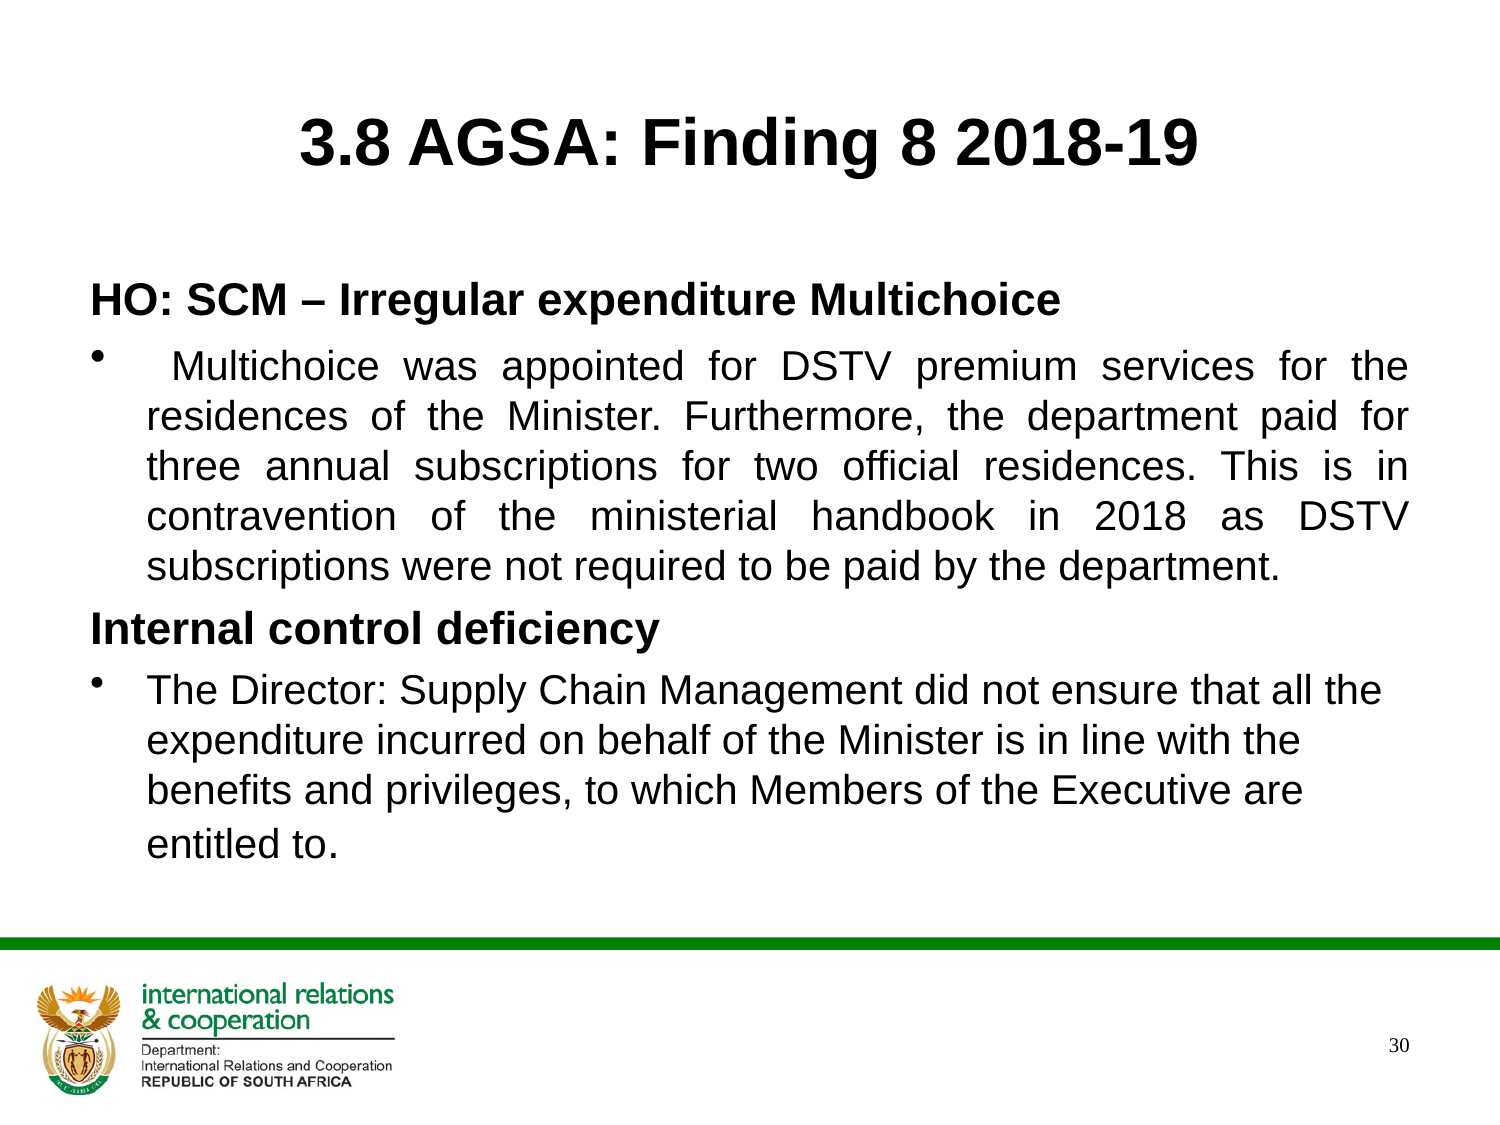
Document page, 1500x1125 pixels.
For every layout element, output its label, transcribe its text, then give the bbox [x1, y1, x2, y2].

slide_number 30 [1074, 1024, 1426, 1103]
picture [37, 974, 400, 1095]
list HO: SCM – Irregular expenditure Multichoice Multichoice was appointed for DSTV premium services for the residences of the Minister. Furthermore, the department paid for three annual subscriptions for two official residences. This is in contravention of the ministerial handbook in 2018 as DSTV subscriptions were not required to be paid by the department. Internal control deficiency The Director: Supply Chain Management did not ensure that all the expenditure incurred on behalf of the Minister is in line with the benefits and privileges, to which Members of the Executive are entitled to. [74, 262, 1426, 926]
title 3.8 AGSA: Finding 8 2018-19 [74, 44, 1426, 233]
